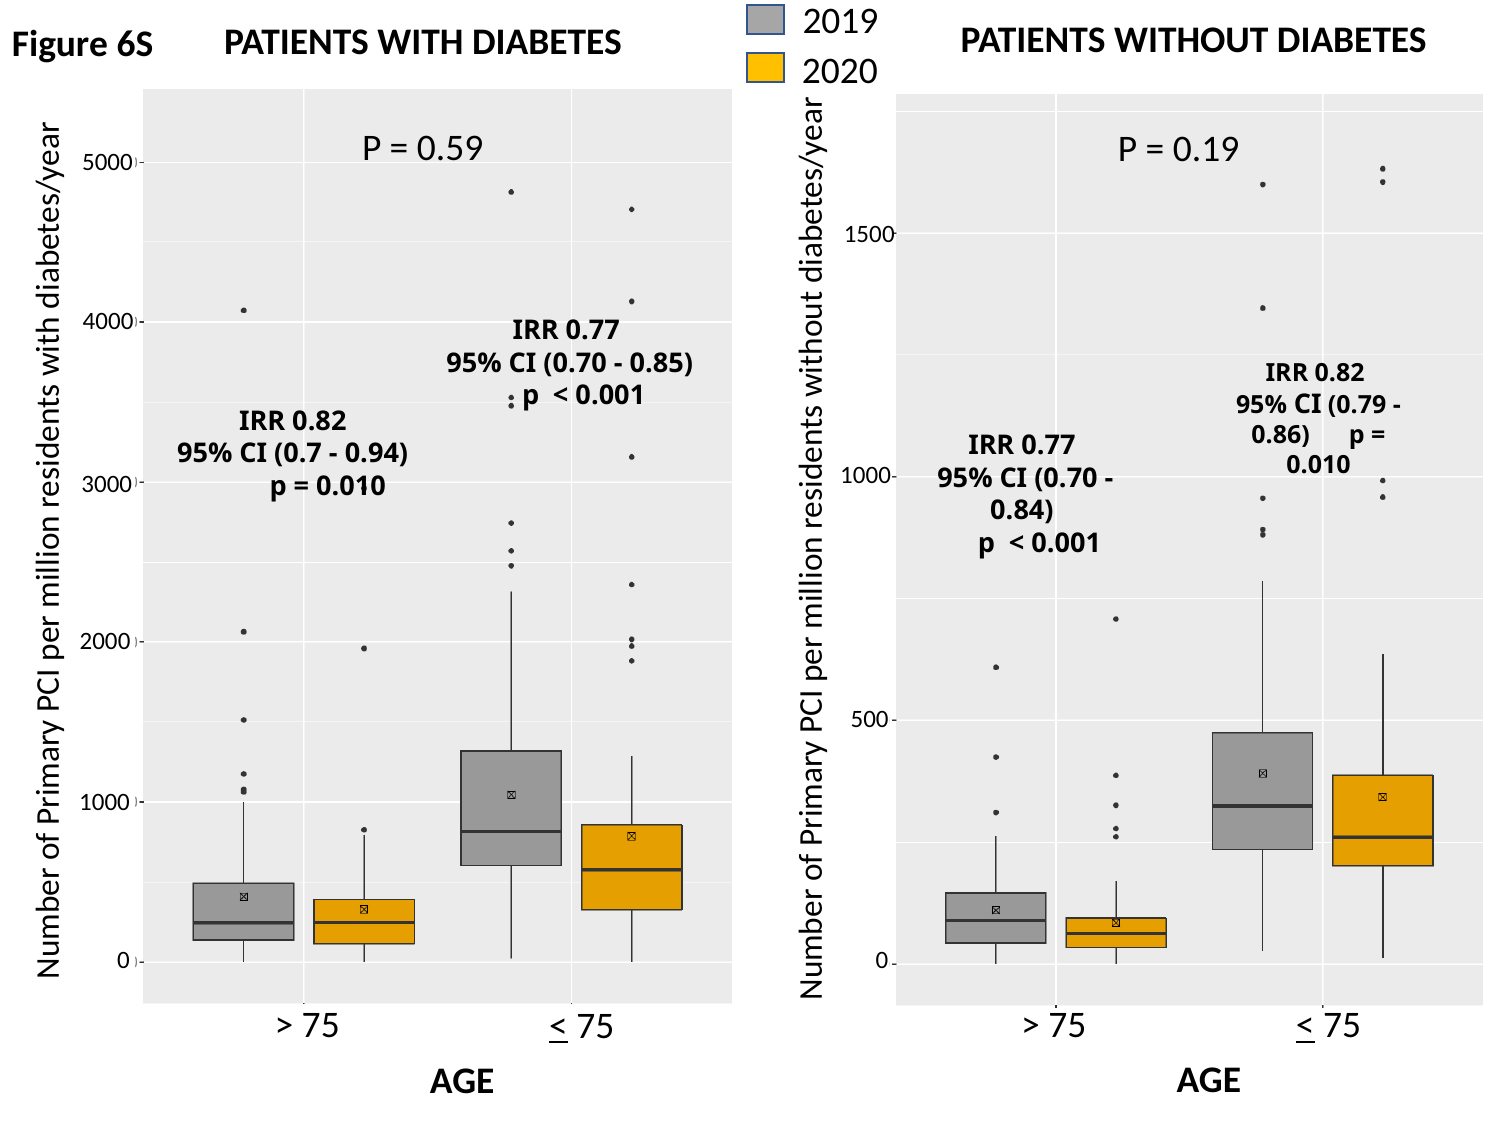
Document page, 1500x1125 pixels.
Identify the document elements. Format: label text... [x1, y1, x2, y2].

text_box 1000 [64, 777, 135, 823]
text_box > 75 [1006, 1008, 1153, 1052]
text_box 5000 [67, 138, 135, 183]
text_box 500 [836, 695, 889, 740]
text_box Figure 6S [0, 11, 218, 72]
text_box 0 [102, 936, 135, 981]
text_box < 75 [534, 1004, 681, 1054]
text_box 2000 [64, 616, 135, 662]
text_box 4000 [67, 296, 135, 342]
text_box AGE [415, 1048, 551, 1109]
text_box AGE [1161, 1048, 1298, 1108]
text_box Number of Primary PCI per million residents with diabetes/year [18, 72, 73, 995]
text_box PATIENTS WITH DIABETES [162, 9, 685, 70]
text_box 1000 [836, 450, 889, 496]
text_box [746, 52, 785, 83]
text_box 0 [860, 935, 889, 981]
picture [889, 88, 1493, 1008]
text_box < 75 [1281, 1008, 1428, 1053]
text_box [746, 4, 785, 35]
picture [135, 84, 744, 1004]
text_box 2019 [787, 0, 925, 38]
text_box Number of Primary PCI per million residents without diabetes/year [781, 79, 836, 1016]
text_box 3000 [66, 459, 135, 505]
text_box 1500 [836, 209, 889, 255]
text_box > 75 [259, 1004, 406, 1053]
text_box 2020 [787, 38, 925, 99]
text_box PATIENTS WITHOUT DIABETES [933, 7, 1455, 68]
